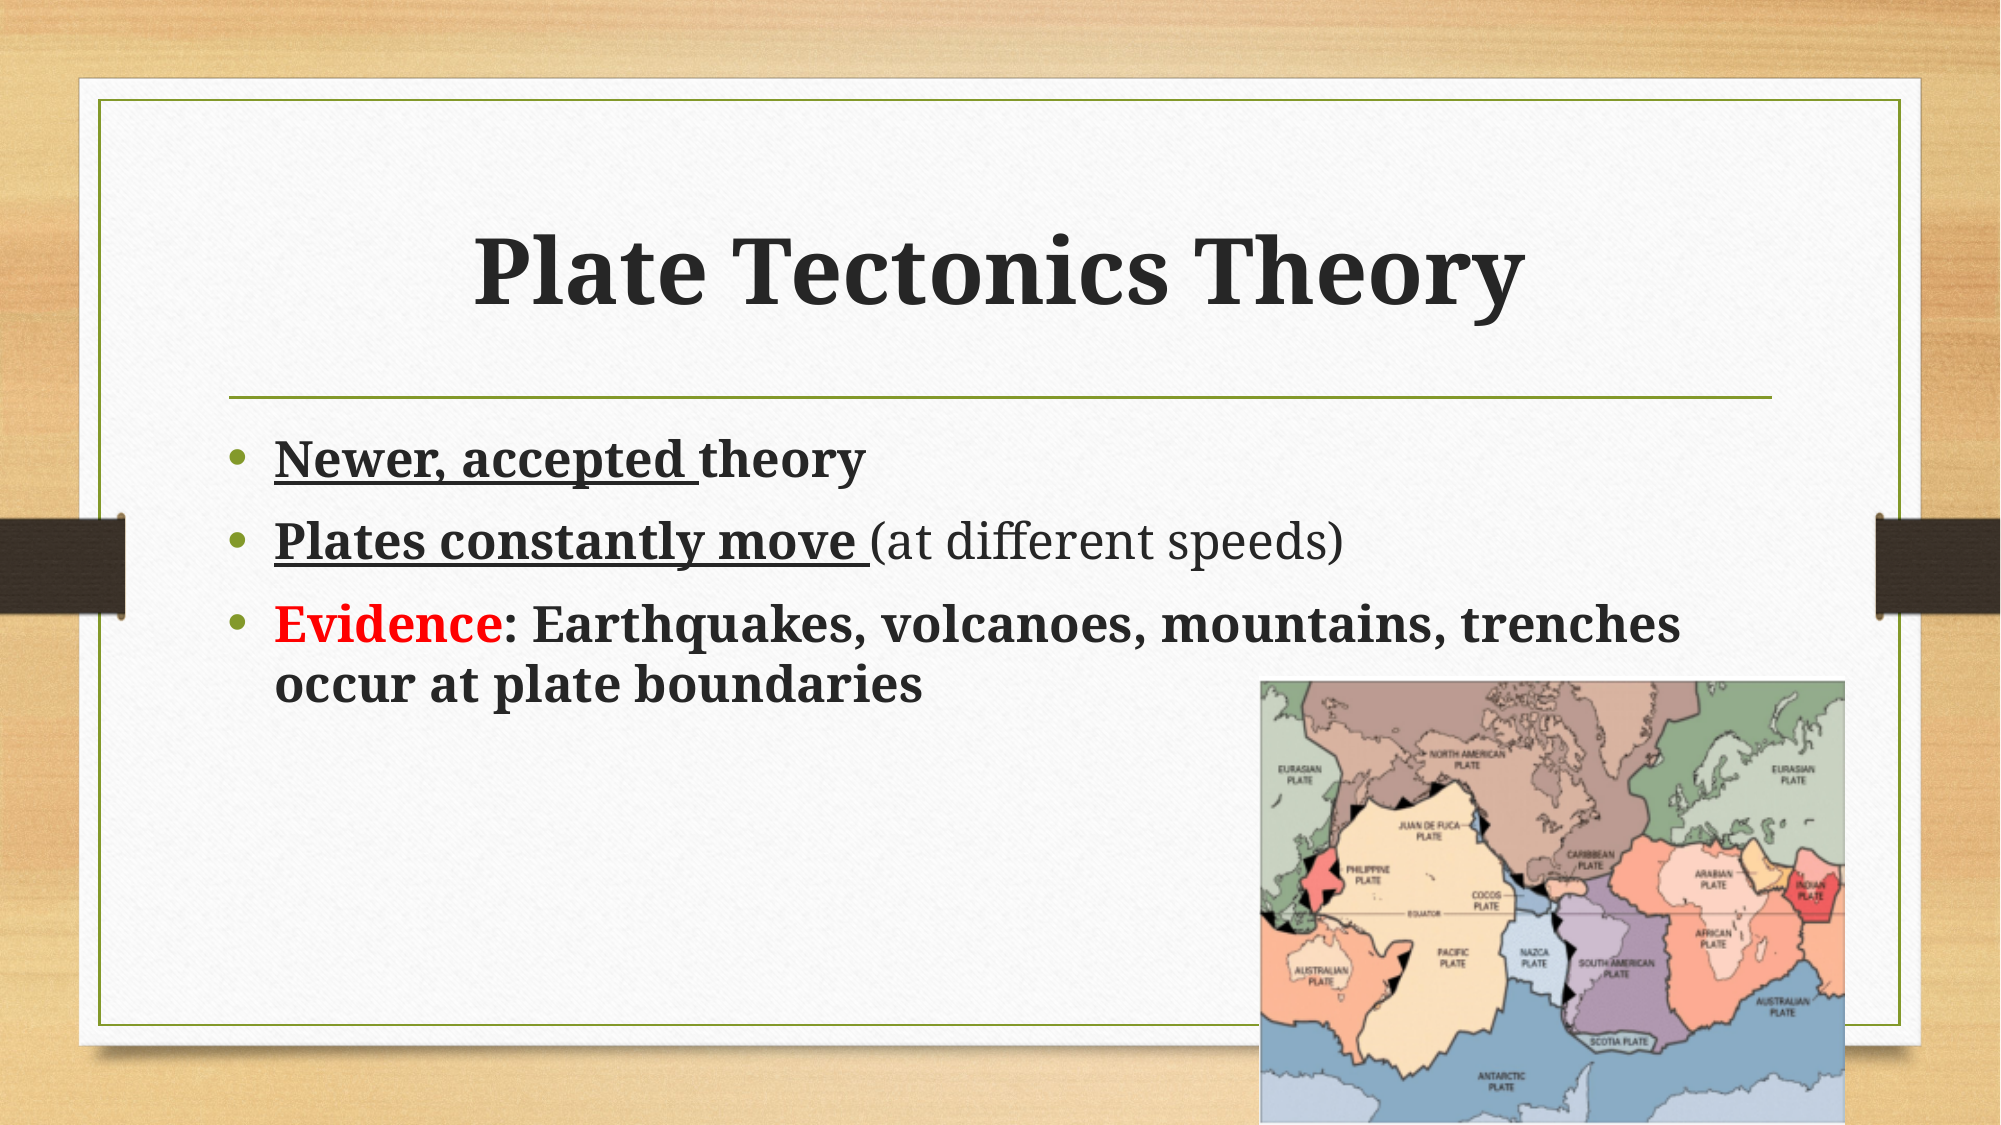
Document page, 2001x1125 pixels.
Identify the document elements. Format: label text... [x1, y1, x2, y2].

title Plate Tectonics Theory [212, 161, 1788, 375]
picture [0, 0, 2001, 1125]
list Newer, accepted theory Plates constantly move (at different speeds) Evidence: Earthquakes, volcanoes, mountains, trenches occur at plate boundaries [212, 419, 1788, 964]
